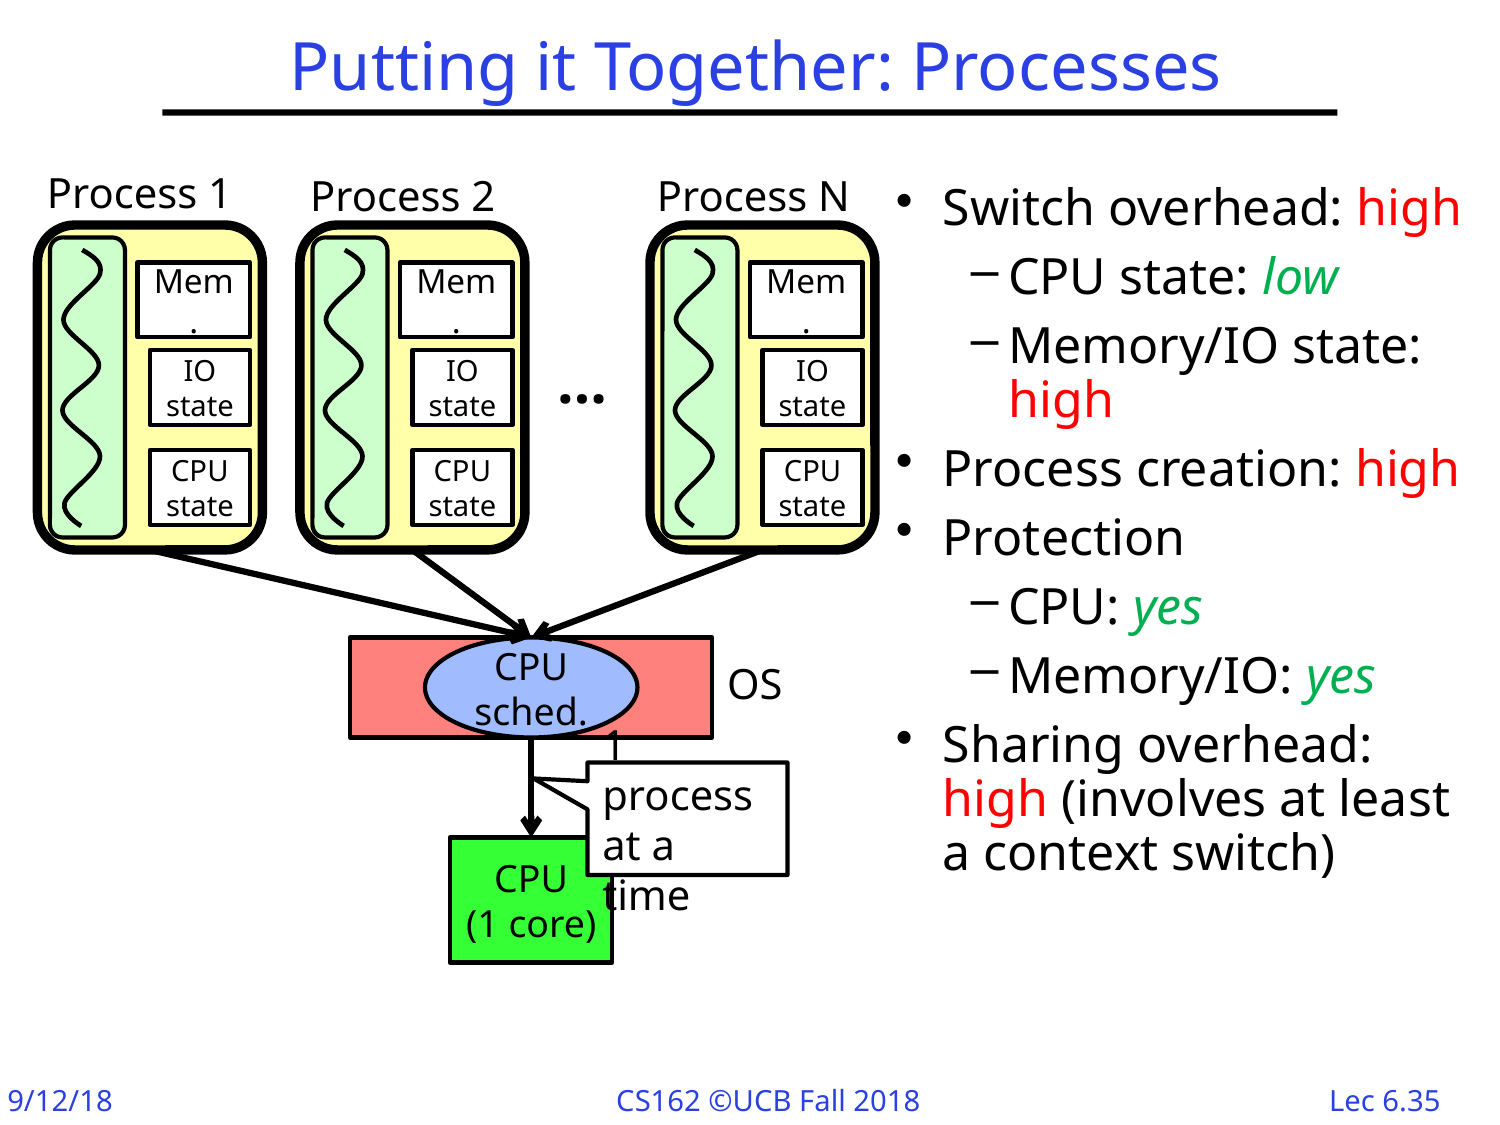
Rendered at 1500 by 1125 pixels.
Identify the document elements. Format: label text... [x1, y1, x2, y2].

text_box Process N [642, 162, 865, 228]
text_box Process 1 [32, 159, 247, 225]
text_box 1 process at a time [535, 762, 788, 876]
list Switch overhead: high CPU state: low Memory/IO state: high Process creation: high Protection CPU: yes Memory/IO: yes Sharing overhead: high (involves at least a context switch) [881, 174, 1500, 813]
text_box CPU sched. [424, 646, 638, 738]
text_box [546, 647, 713, 738]
text_box CPU (1 core) [449, 837, 613, 963]
text_box [349, 647, 516, 738]
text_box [149, 549, 532, 638]
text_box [532, 549, 763, 638]
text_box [649, 224, 876, 551]
title Putting it Together: Processes [50, 24, 1463, 113]
text_box … [542, 337, 622, 423]
text_box OS [712, 650, 798, 715]
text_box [299, 224, 526, 551]
text_box Process 2 [295, 162, 511, 227]
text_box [37, 224, 263, 551]
